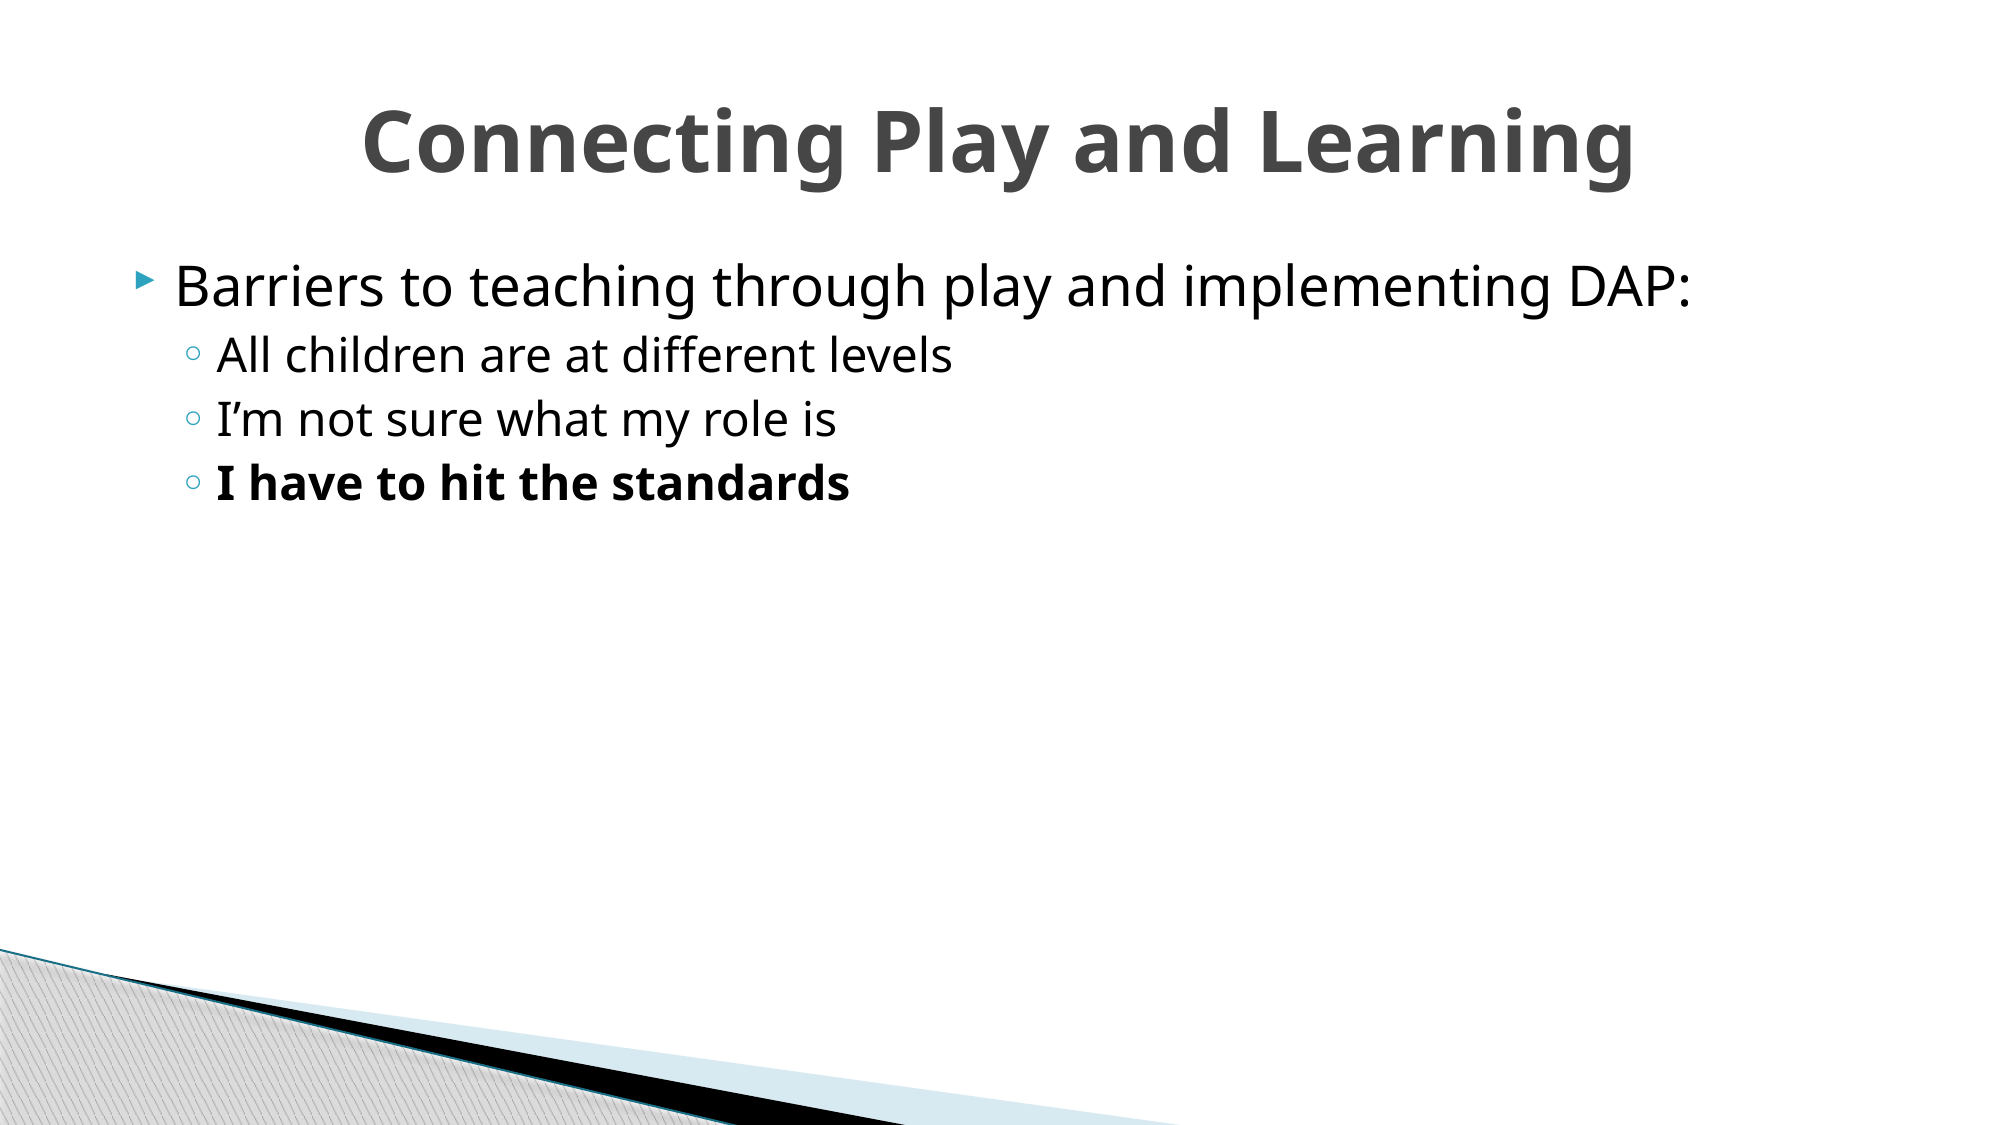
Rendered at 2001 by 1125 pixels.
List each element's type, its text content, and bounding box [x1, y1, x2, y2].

title Connecting Play and Learning [99, 45, 1900, 233]
list Barriers to teaching through play and implementing DAP: All children are at different levels I’m not sure what my role is I have to hit the standards [99, 243, 1900, 986]
